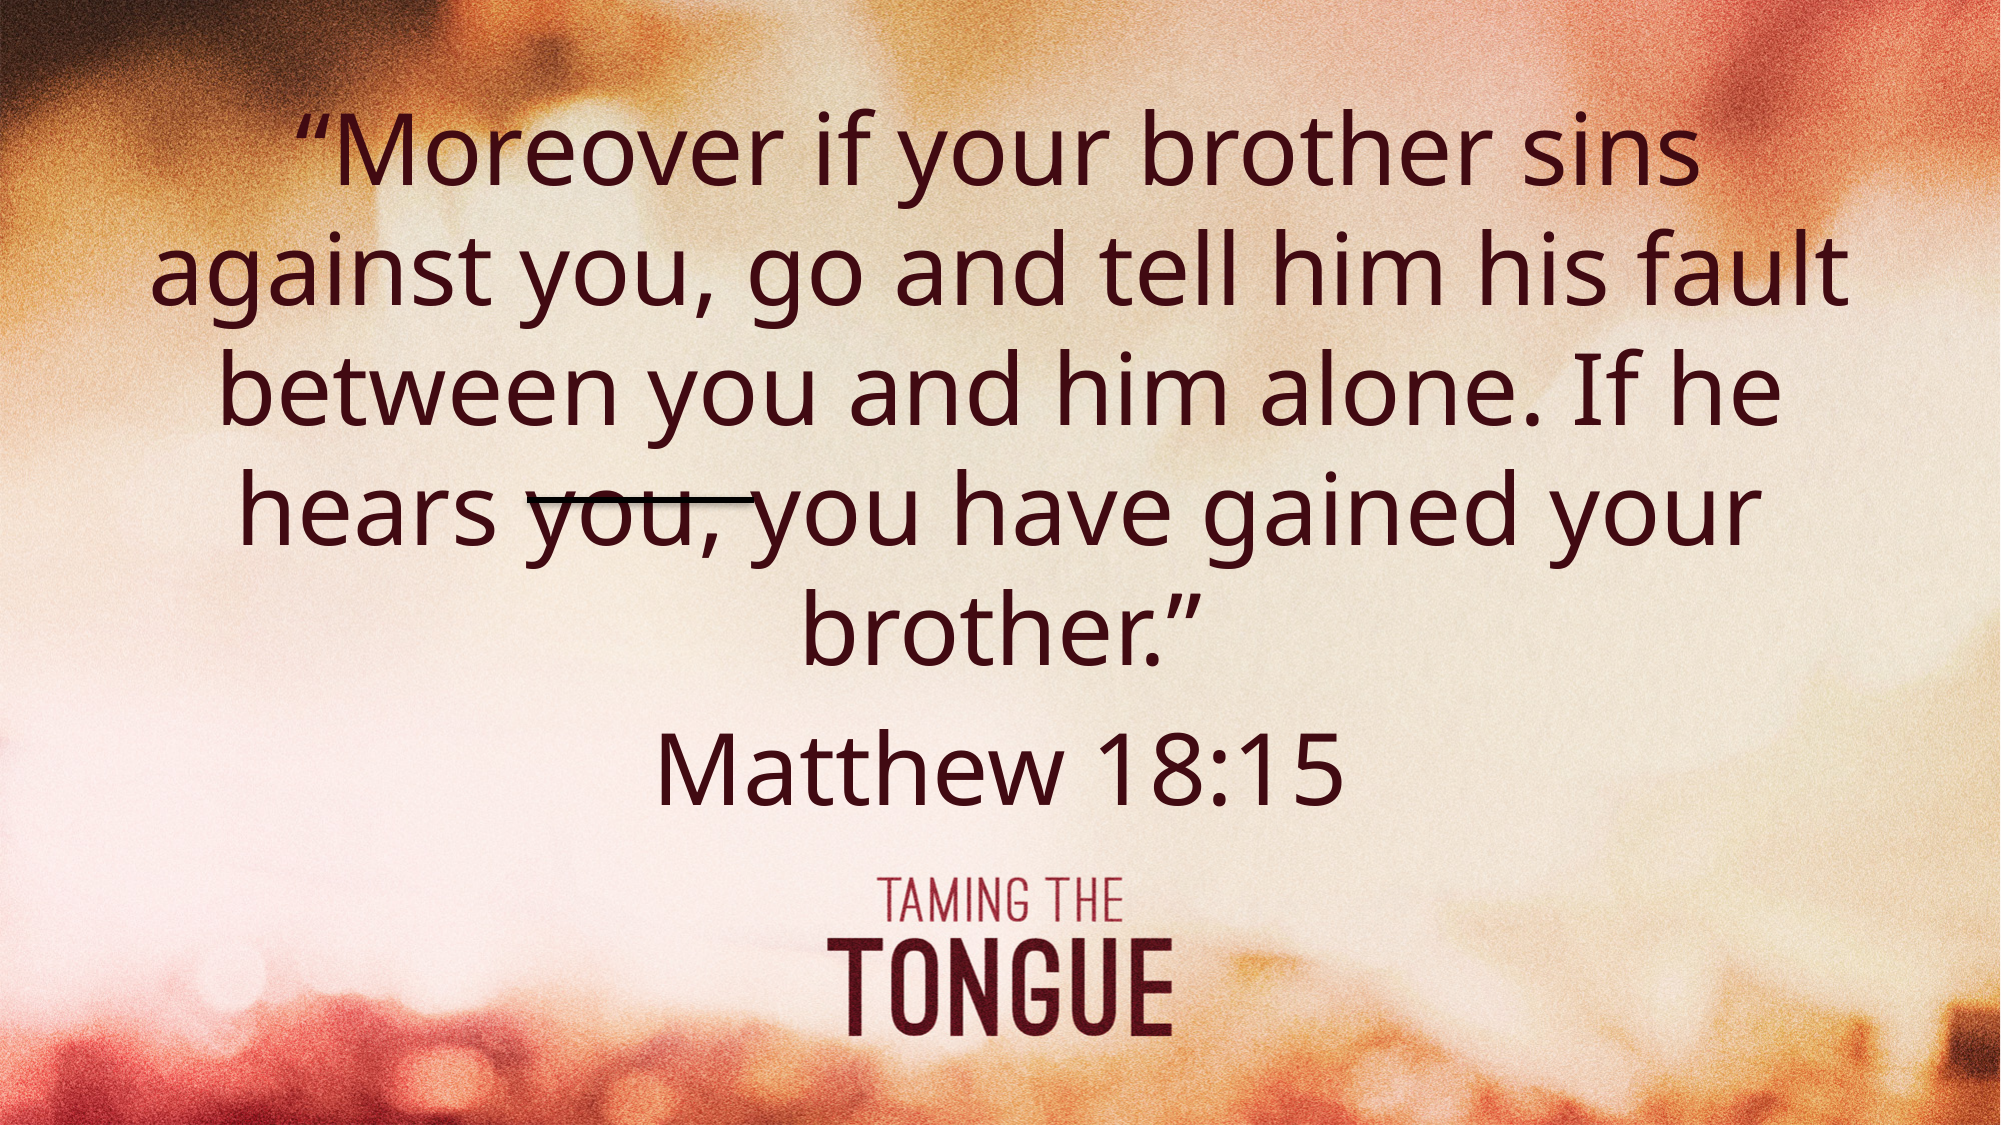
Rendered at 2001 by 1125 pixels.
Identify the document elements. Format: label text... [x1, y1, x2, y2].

picture [0, 0, 2001, 1125]
list “Moreover if your brother sins against you, go and tell him his fault between you and him alone. If he hears you, you have gained your brother.” Matthew 18:15 [102, 93, 1899, 817]
